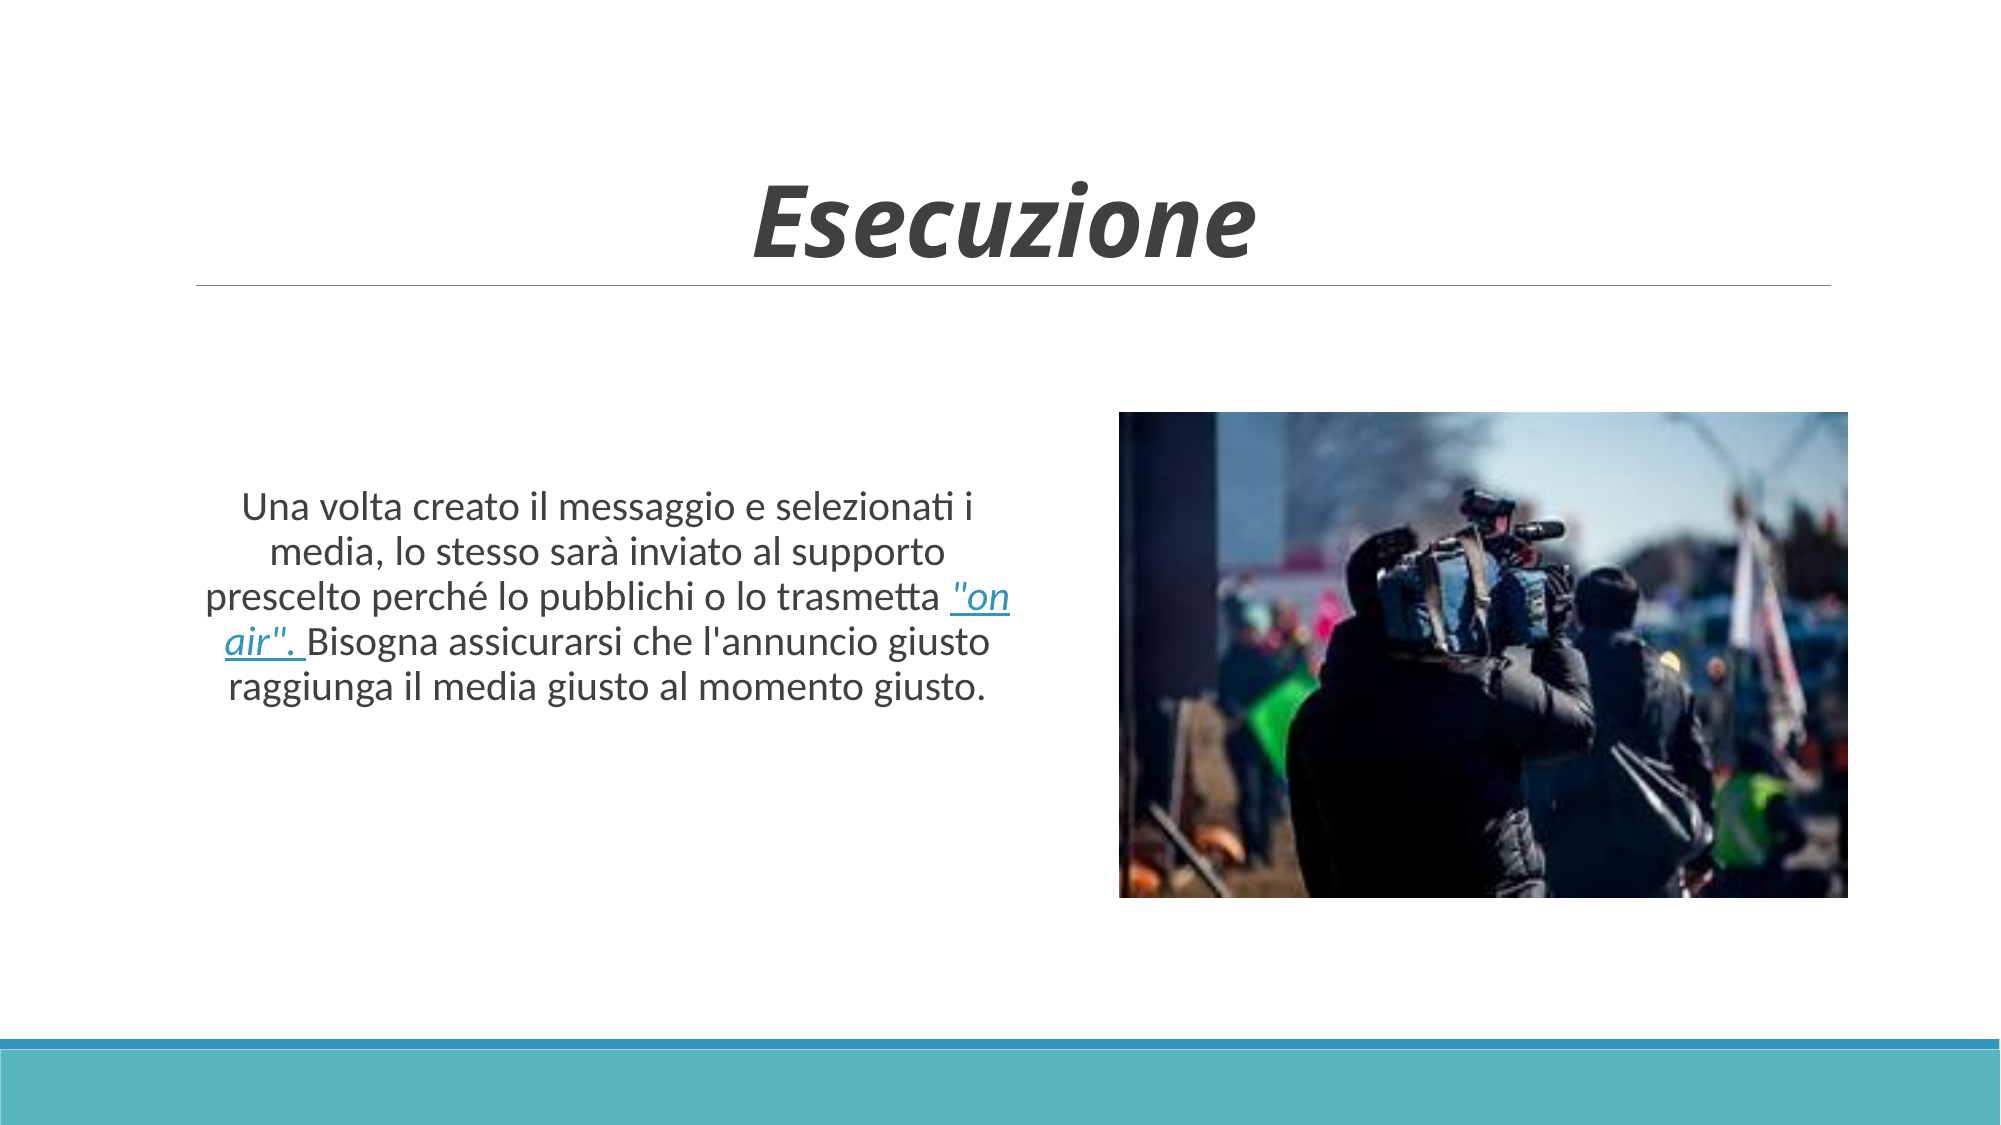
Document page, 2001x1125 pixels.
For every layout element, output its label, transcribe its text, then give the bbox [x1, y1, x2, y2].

picture [1119, 412, 1848, 899]
title Esecuzione [180, 47, 1830, 285]
list Una volta creato il messaggio e selezionati i media, lo stesso sarà inviato al supporto prescelto perché lo pubblichi o lo trasmetta "on air". Bisogna assicurarsi che l'annuncio giusto raggiunga il media giusto al momento giusto. [180, 476, 1021, 834]
